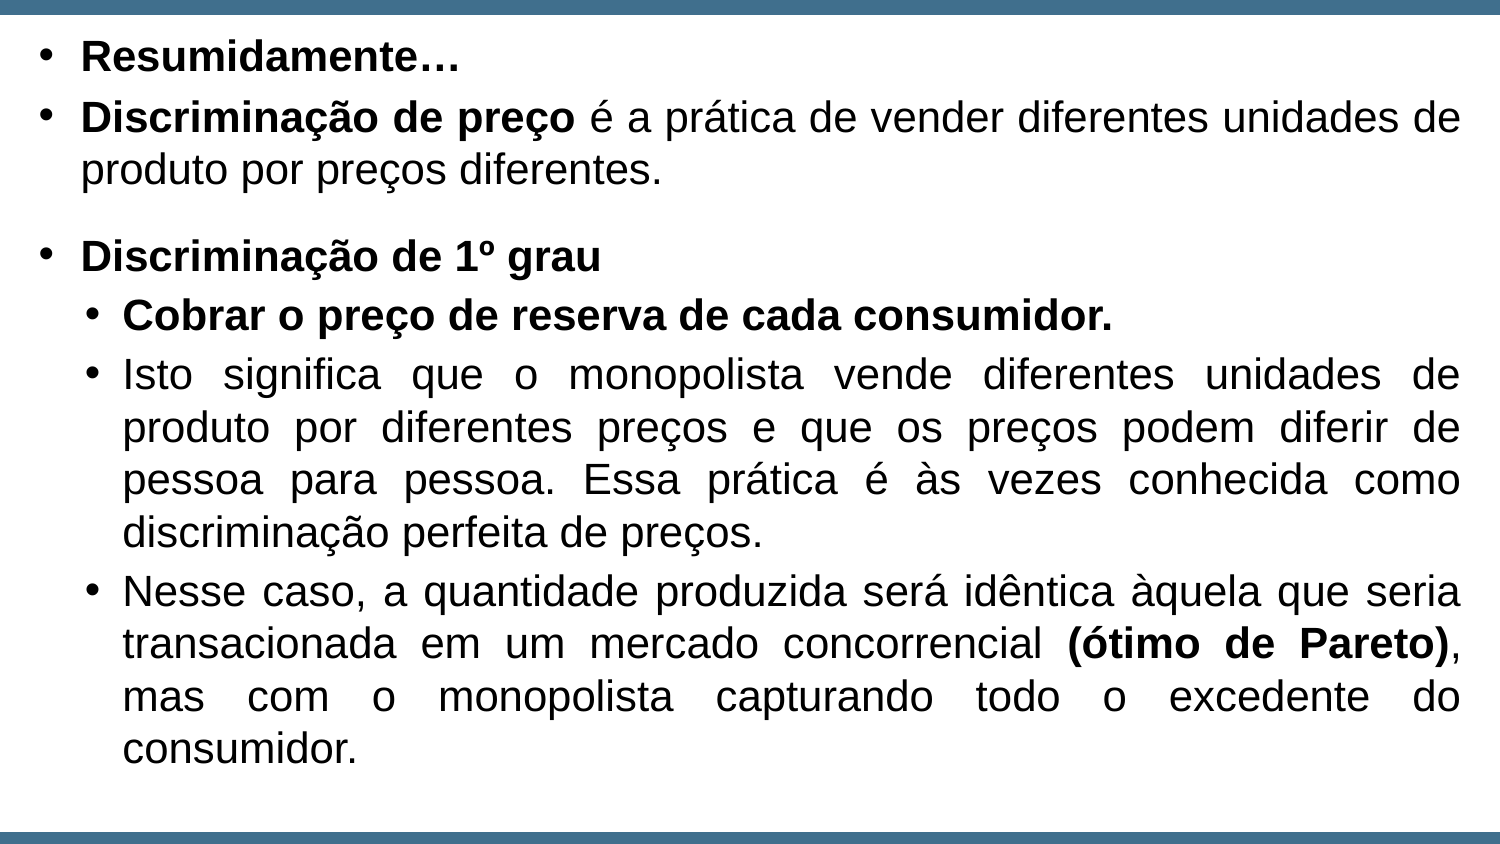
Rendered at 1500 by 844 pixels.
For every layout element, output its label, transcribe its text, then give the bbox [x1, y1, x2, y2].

text_box Resumidamente… Discriminação de preço é a prática de vender diferentes unidades de produto por preços diferentes. Discriminação de 1º grau Cobrar o preço de reserva de cada consumidor. Isto significa que o monopolista vende diferentes unidades de produto por diferentes preços e que os preços podem diferir de pessoa para pessoa. Essa prática é às vezes conhecida como discriminação perfeita de preços. Nesse caso, a quantidade produzida será idêntica àquela que seria transacionada em um mercado concorrencial (ótimo de Pareto), mas com o monopolista capturando todo o excedente do consumidor. [5, 20, 1477, 844]
